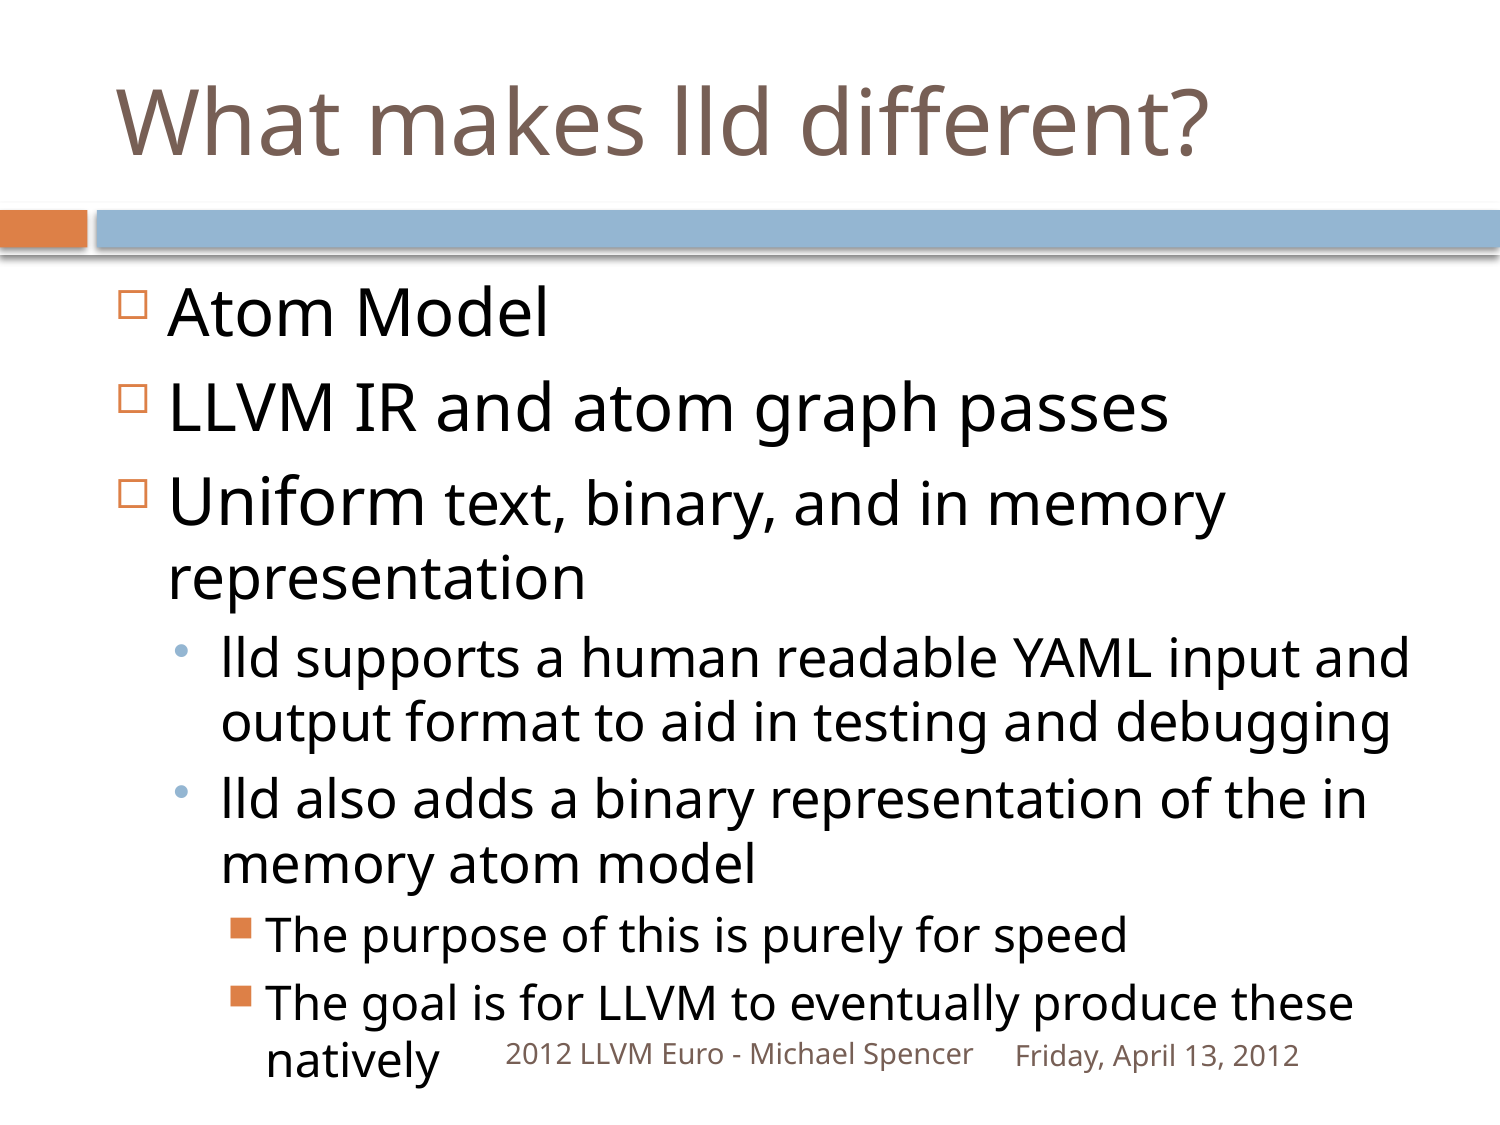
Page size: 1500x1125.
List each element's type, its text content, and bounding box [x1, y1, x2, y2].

footer 2012 LLVM Euro - Michael Spencer [99, 1024, 990, 1085]
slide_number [999, 1025, 1438, 1085]
title What makes lld different? [100, 37, 1438, 200]
list Atom Model LLVM IR and atom graph passes Uniform text, binary, and in memory representation lld supports a human readable YAML input and output format to aid in testing and debugging lld also adds a binary representation of the in memory atom model The purpose of this is purely for speed The goal is for LLVM to eventually produce these natively [100, 262, 1438, 1000]
